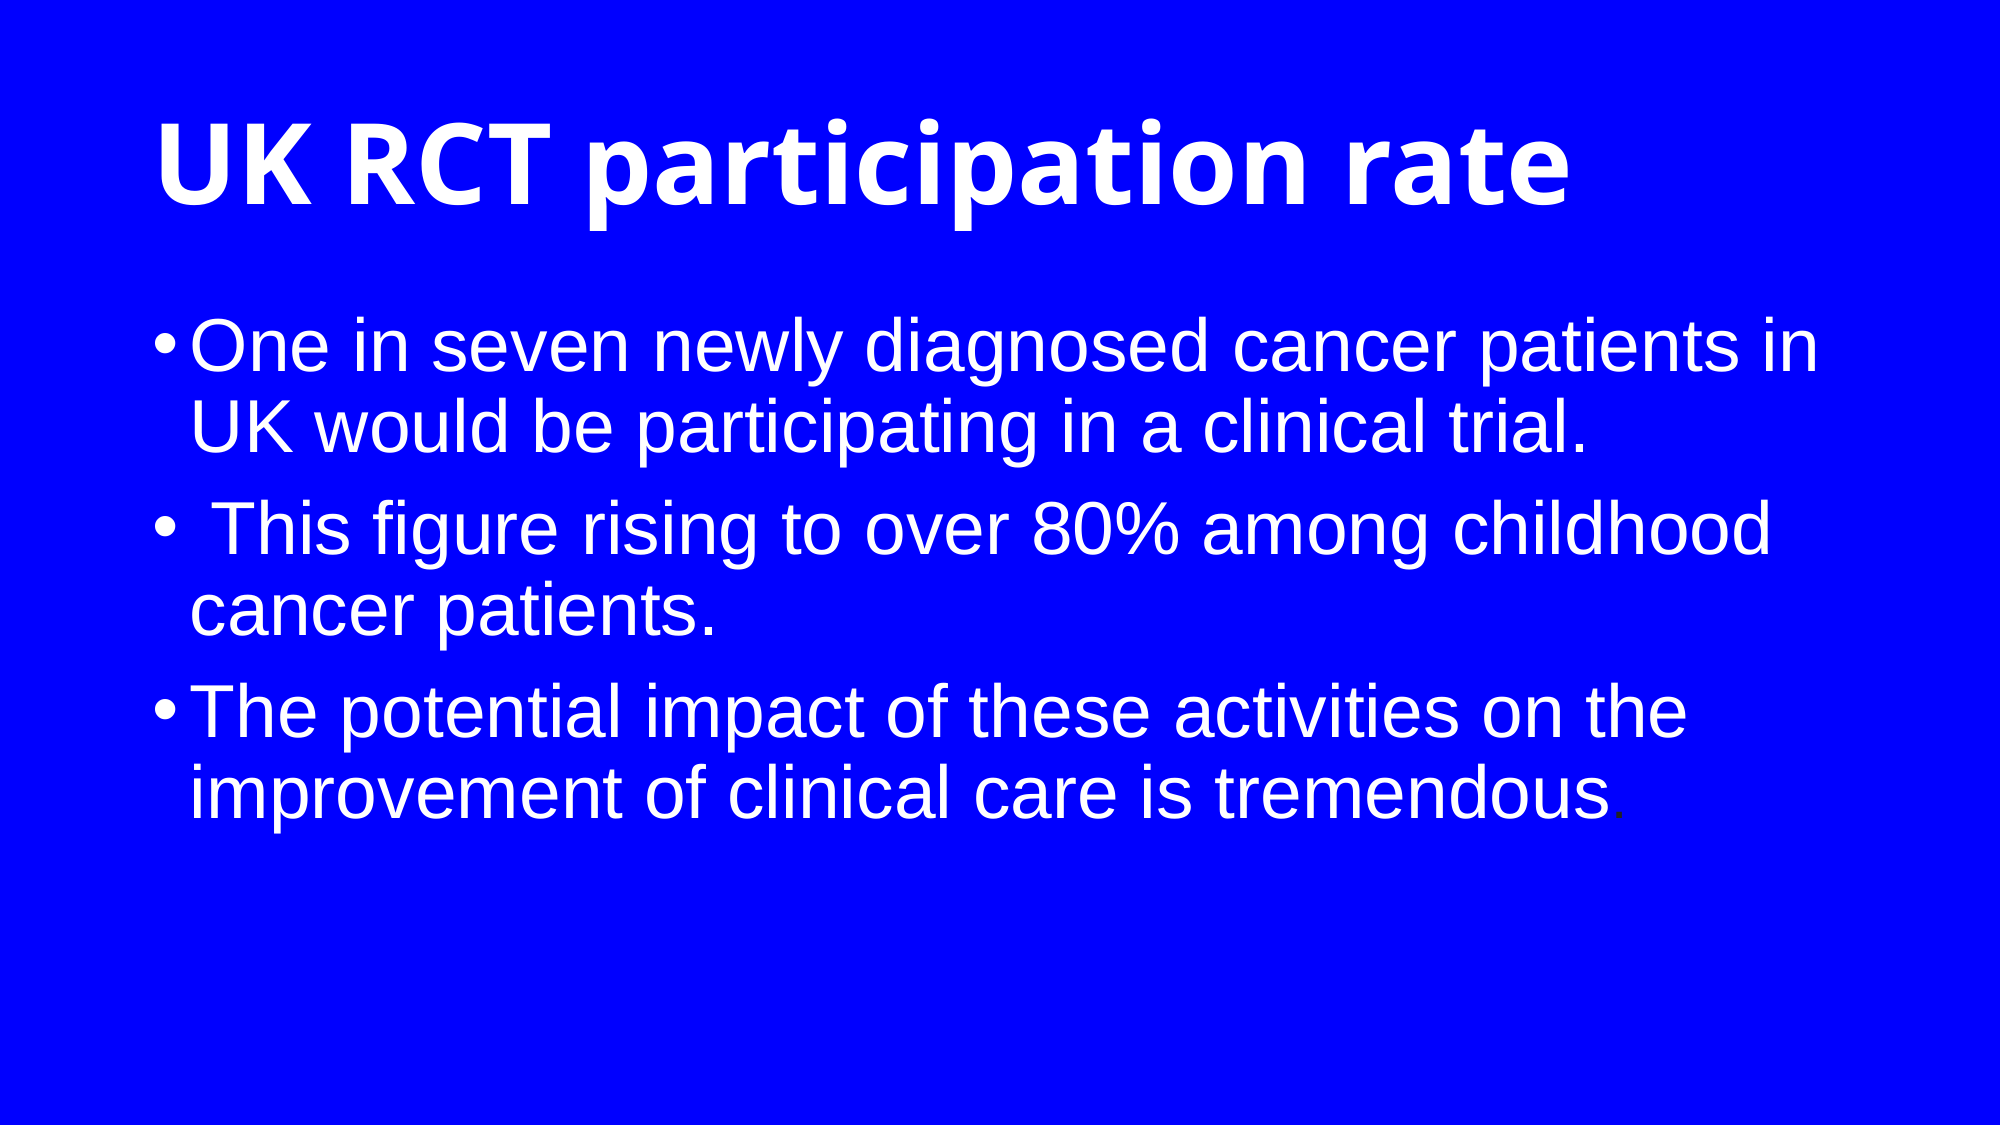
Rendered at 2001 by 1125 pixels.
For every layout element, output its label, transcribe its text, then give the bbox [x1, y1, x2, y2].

list One in seven newly diagnosed cancer patients in UK would be participating in a clinical trial. This figure rising to over 80% among childhood cancer patients. The potential impact of these activities on the improvement of clinical care is tremendous. [137, 299, 1863, 1014]
title UK RCT participation rate [137, 59, 1863, 278]
